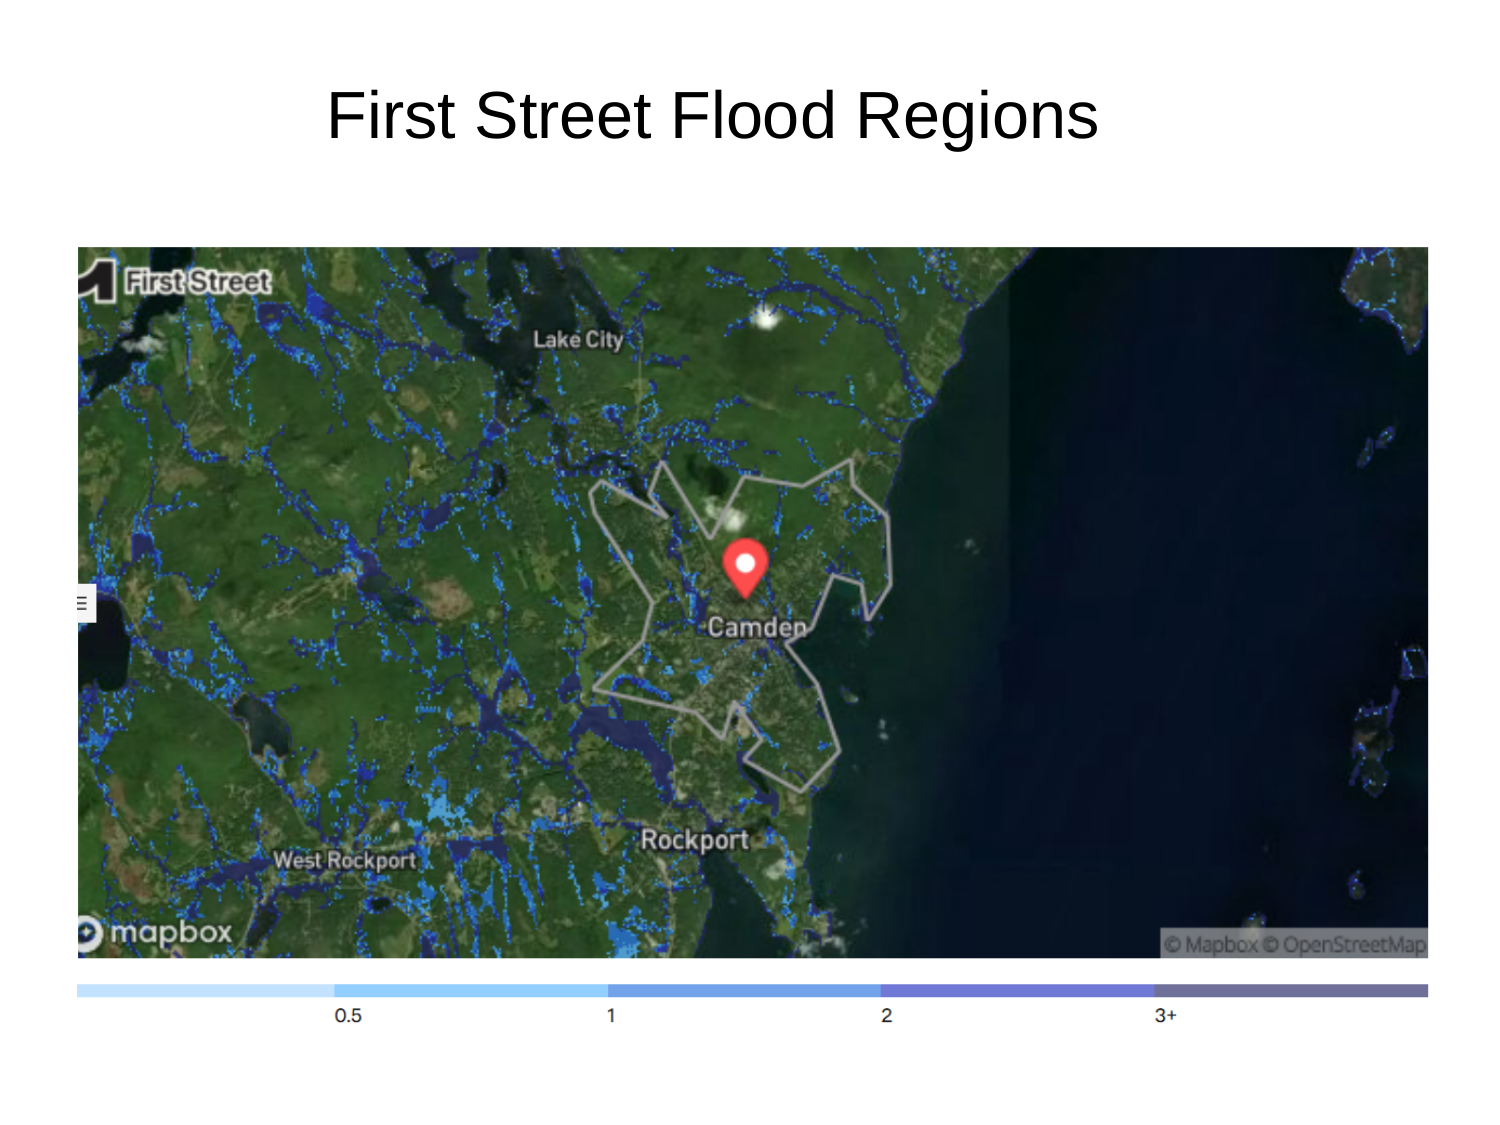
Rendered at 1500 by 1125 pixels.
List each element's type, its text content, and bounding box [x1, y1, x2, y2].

text_box First Street Flood Regions [89, 64, 1338, 160]
picture [77, 245, 1439, 1033]
